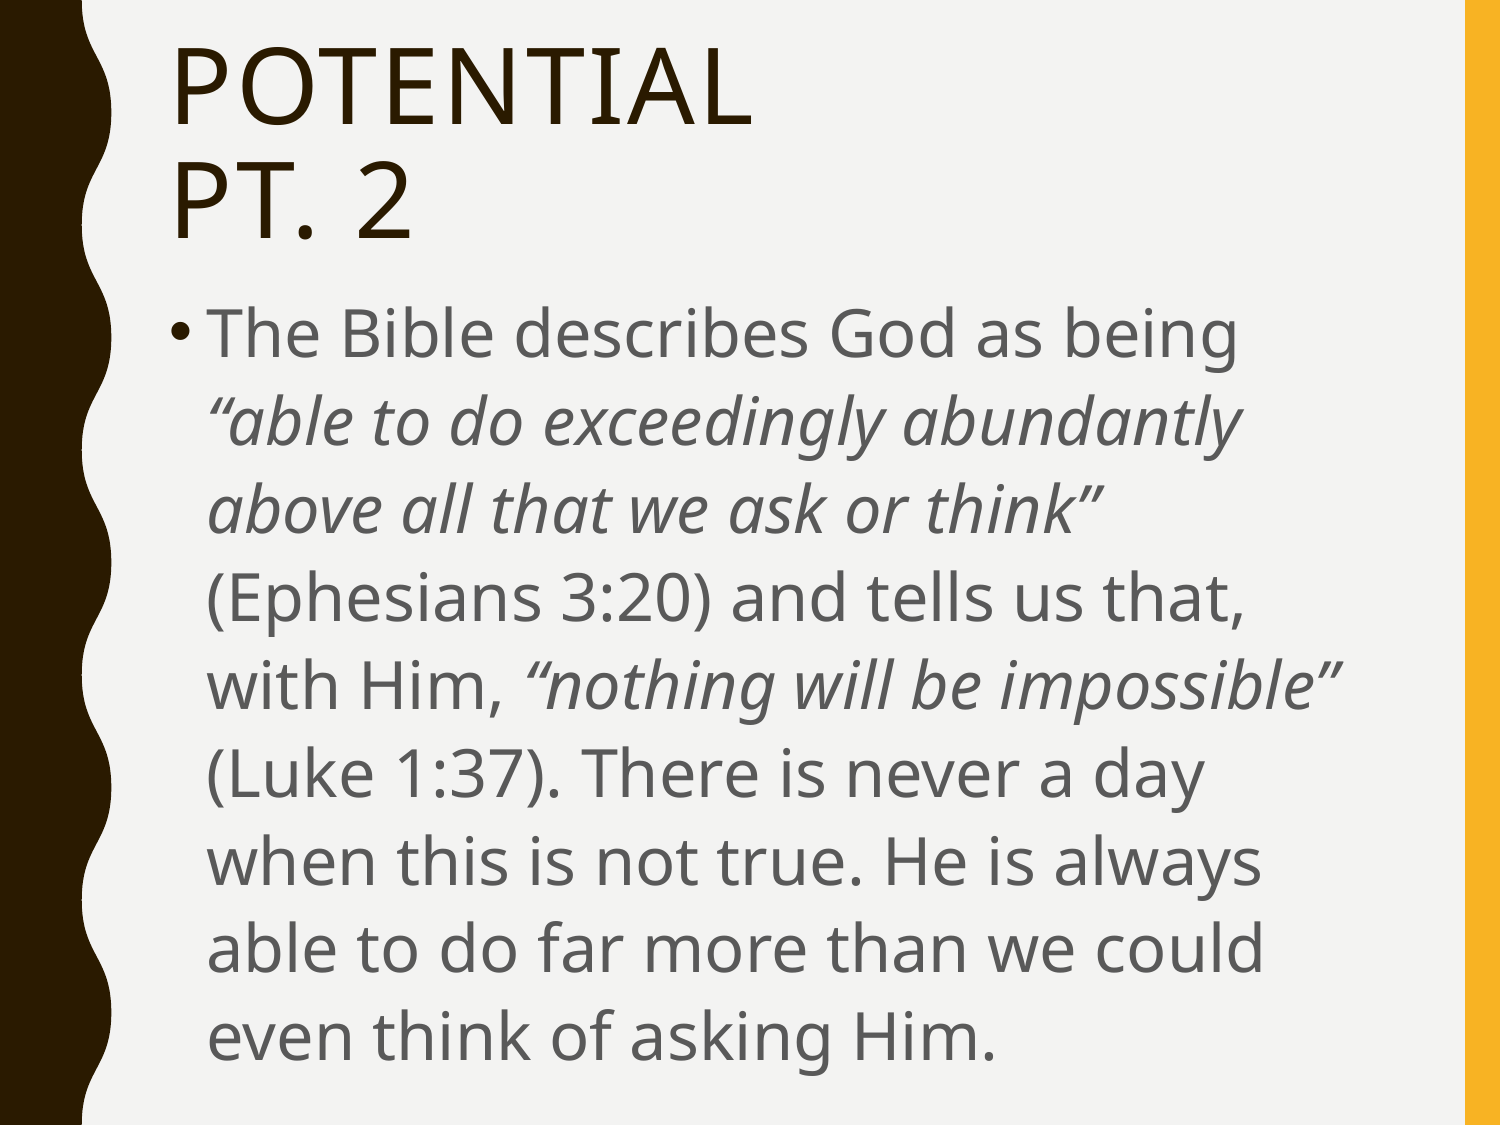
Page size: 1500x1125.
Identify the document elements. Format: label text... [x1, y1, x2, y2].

list The Bible describes God as being “able to do exceedingly abundantly above all that we ask or think” (Ephesians 3:20) and tells us that, with Him, “nothing will be impossible” (Luke 1:37). There is never a day when this is not true. He is always able to do far more than we could even think of asking Him. [154, 275, 1407, 1075]
title Potential pt. 2 [154, 24, 1407, 270]
